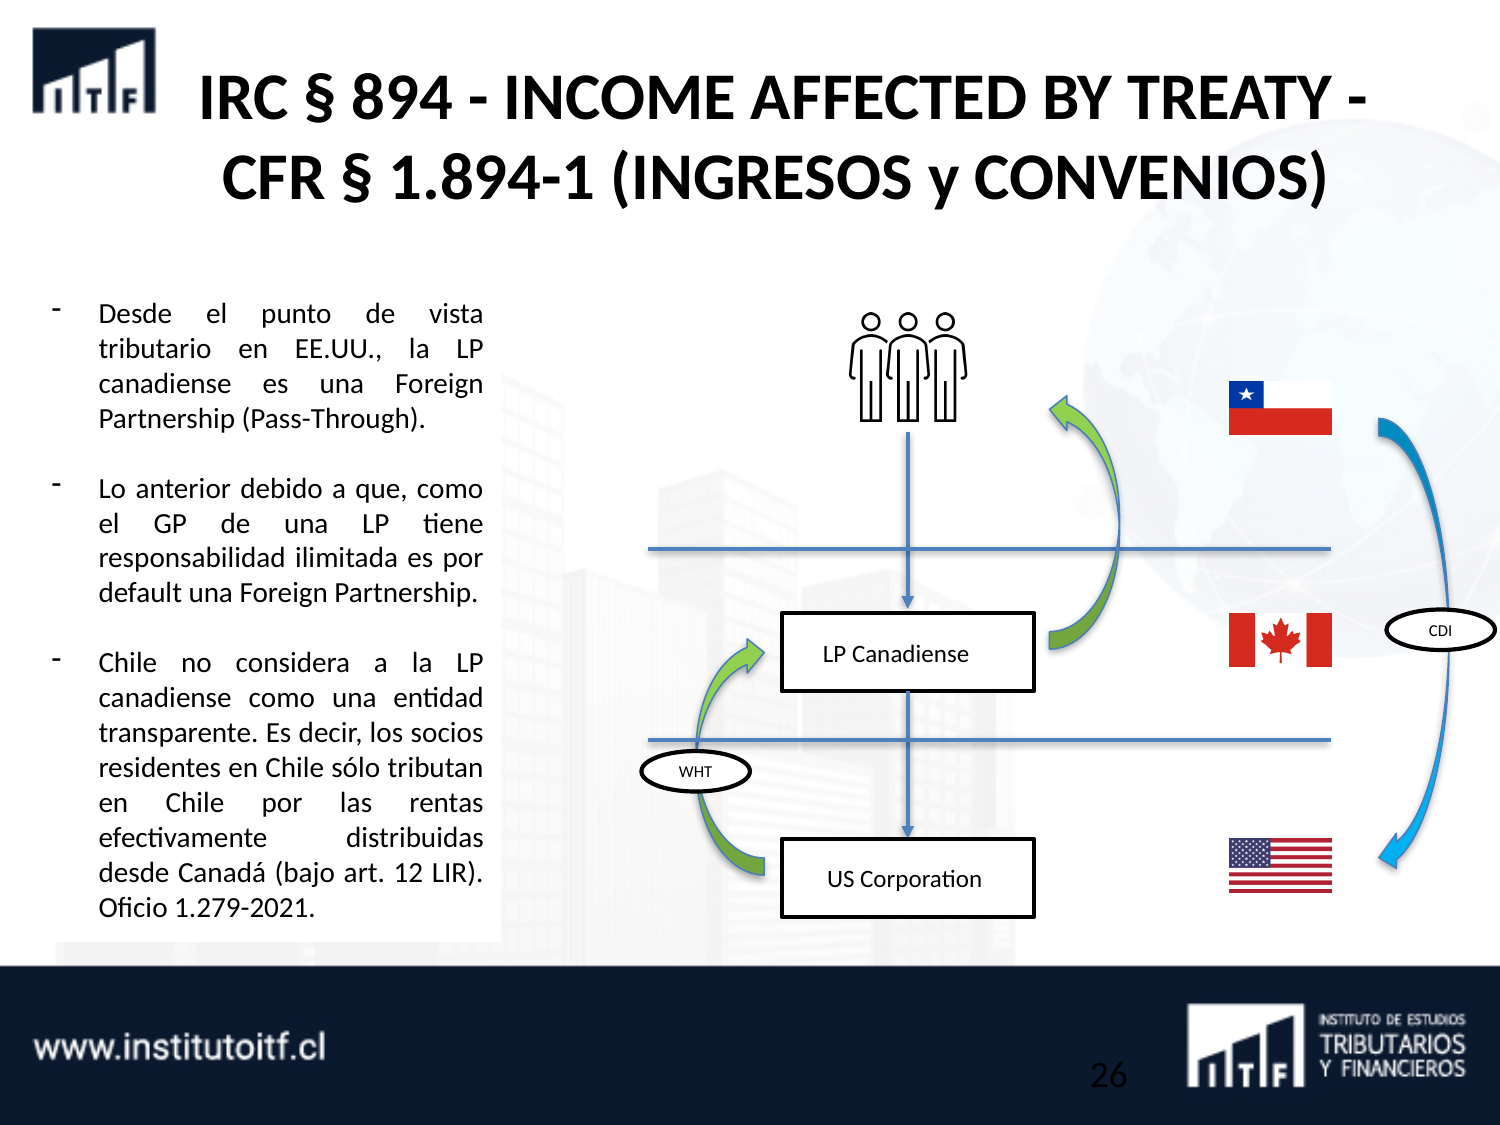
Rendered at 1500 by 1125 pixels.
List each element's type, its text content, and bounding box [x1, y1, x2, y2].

text_box Desde el punto de vista tributario en EE.UU., la LP canadiense es una Foreign Partnership (Pass-Through). Lo anterior debido a que, como el GP de una LP tiene responsabilidad ilimitada es por default una Foreign Partnership. Chile no considera a la LP canadiense como una entidad transparente. Es decir, los socios residentes en Chile sólo tributan en Chile por las rentas efectivamente distribuidas desde Canadá (bajo art. 12 LIR). Oficio 1.279-2021. [35, 276, 501, 942]
text_box WHT [639, 748, 753, 794]
text_box [1048, 394, 1121, 548]
picture [0, 0, 1500, 1125]
title IRC § 894 - INCOME AFFECTED BY TREATY -CFR § 1.894-1 (INGRESOS y CONVENIOS) [127, 45, 1425, 233]
text_box [1378, 652, 1450, 870]
text_box [695, 638, 765, 736]
text_box [697, 794, 765, 876]
text_box LP Canadiense [780, 611, 1036, 693]
text_box CDI [1384, 607, 1498, 653]
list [842, 301, 974, 433]
text_box [1378, 417, 1450, 607]
text_box [1048, 558, 1119, 650]
slide_number 26 [1074, 1042, 1425, 1103]
text_box US Corporation [780, 837, 1036, 919]
